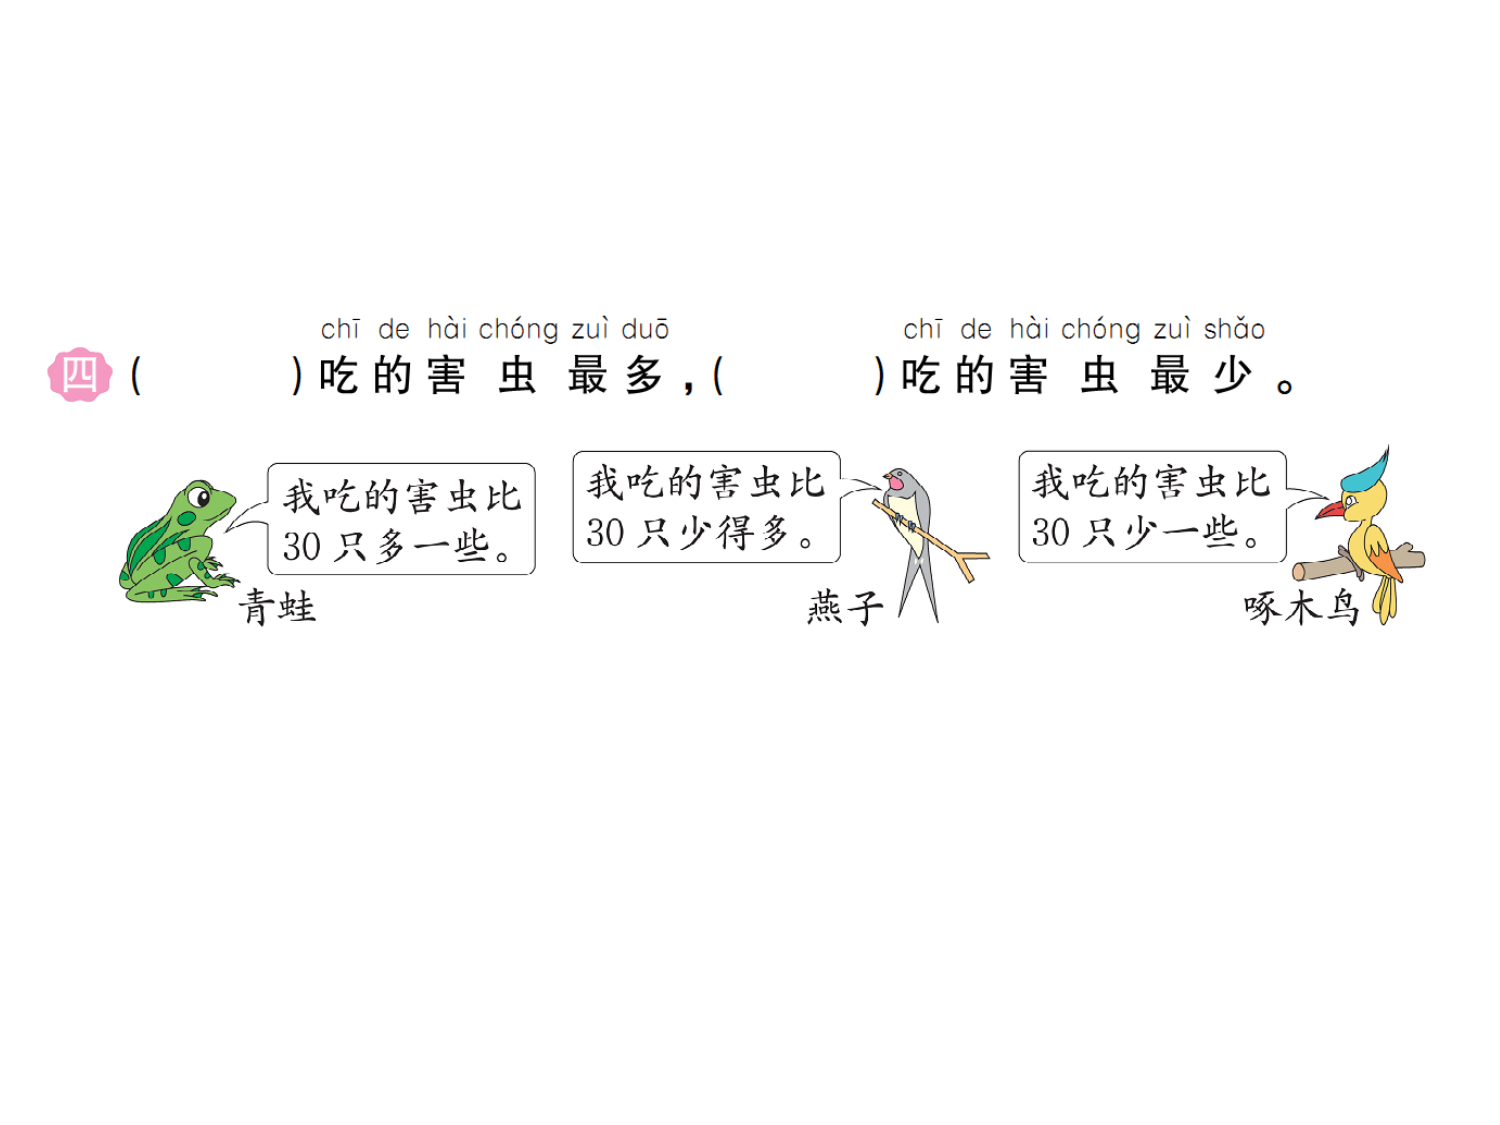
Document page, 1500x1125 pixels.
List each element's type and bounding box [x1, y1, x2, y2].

picture [41, 307, 1451, 646]
